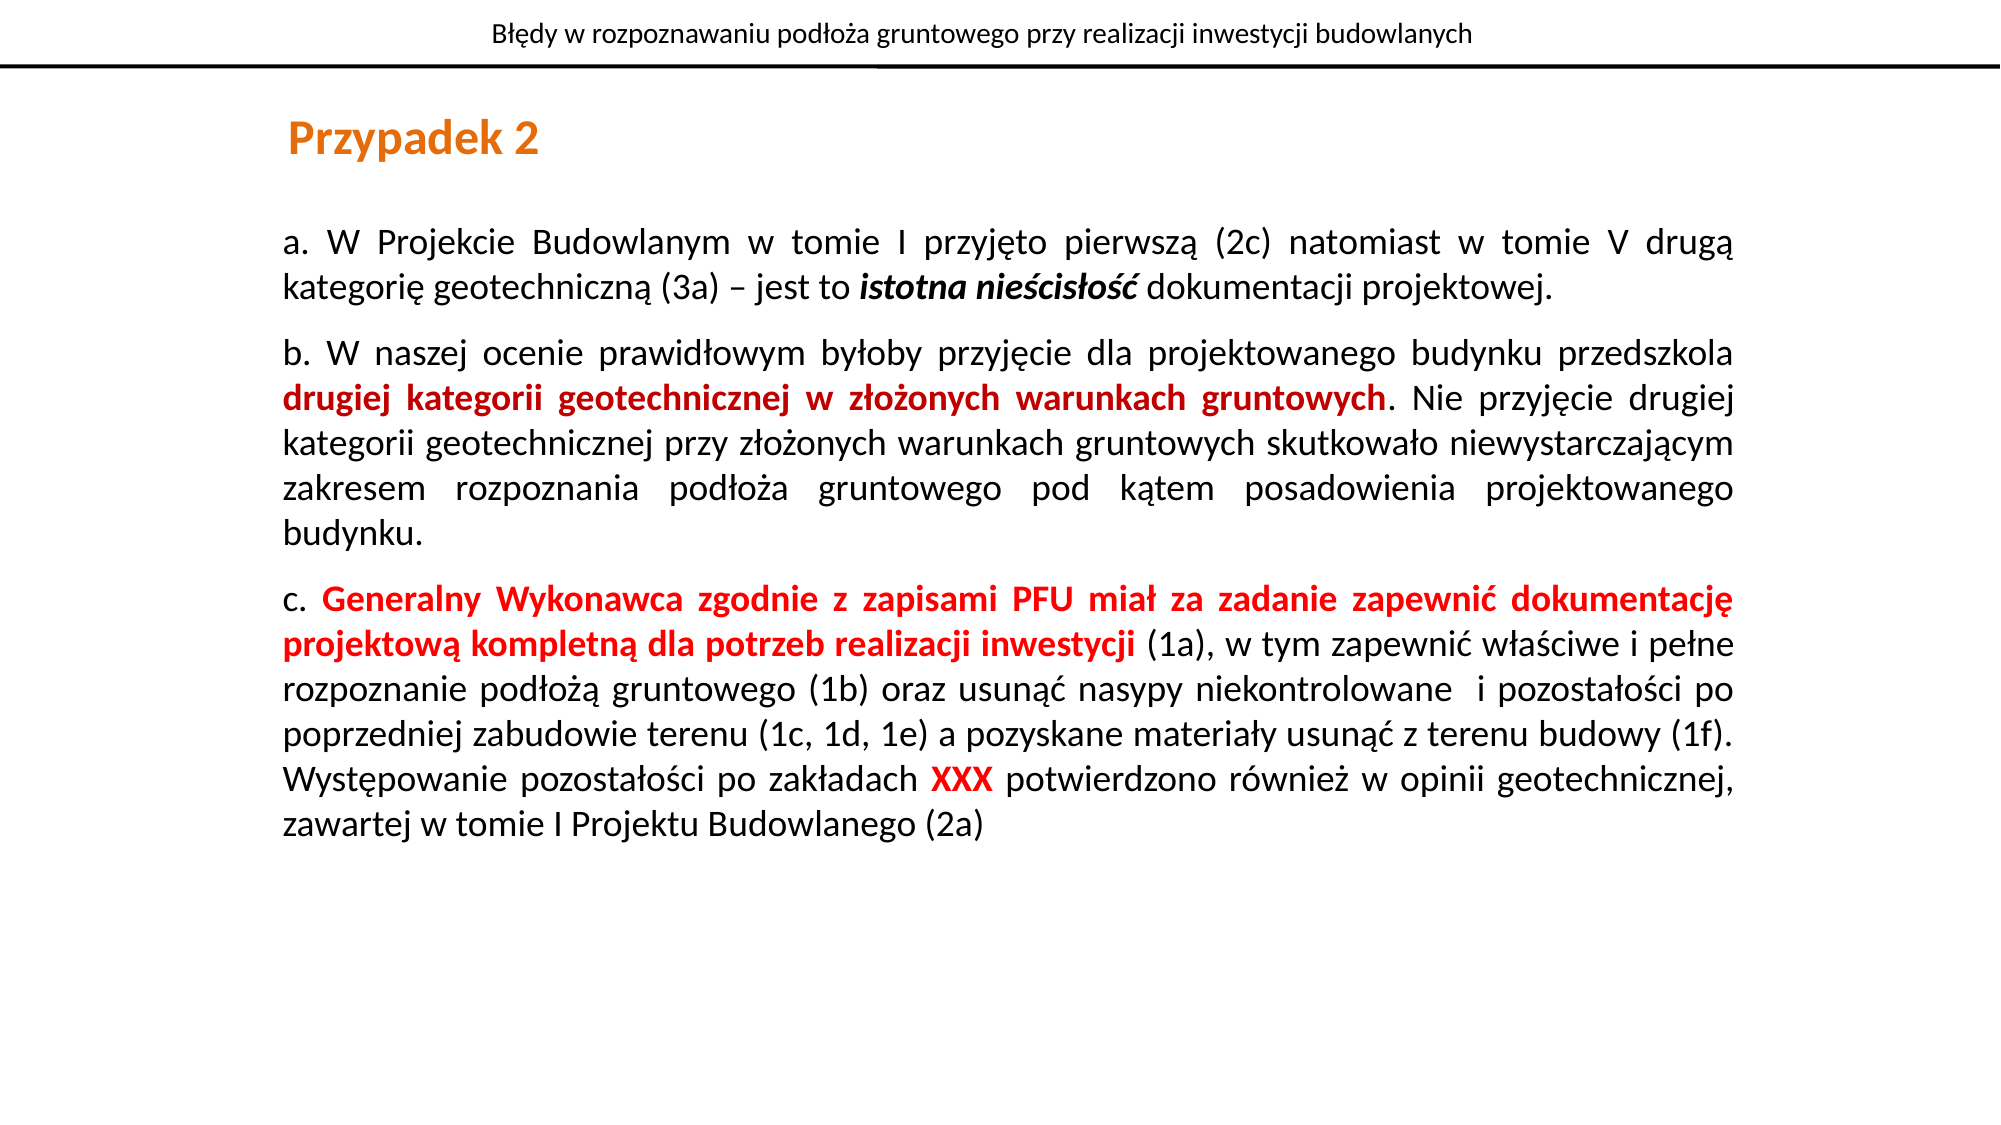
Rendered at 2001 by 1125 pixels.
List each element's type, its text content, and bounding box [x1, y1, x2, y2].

text_box Przypadek 2 [274, 96, 634, 172]
text_box Błędy w rozpoznawaniu podłoża gruntowego przy realizacji inwestycji budowlanych [296, 7, 1668, 57]
text_box a. W Projekcie Budowlanym w tomie I przyjęto pierwszą (2c) natomiast w tomie V drugą kategorię geotechniczną (3a) – jest to istotna nieścisłość dokumentacji projektowej. b. W naszej ocenie prawidłowym byłoby przyjęcie dla projektowanego budynku przedszkola drugiej kategorii geotechnicznej w złożonych warunkach gruntowych. Nie przyjęcie drugiej kategorii geotechnicznej przy złożonych warunkach gruntowych skutkowało niewystarczającym zakresem rozpoznania podłoża gruntowego pod kątem posadowienia projektowanego budynku. c. Generalny Wykonawca zgodnie z zapisami PFU miał za zadanie zapewnić dokumentację projektową kompletną dla potrzeb realizacji inwestycji (1a), w tym zapewnić właściwe i pełne rozpoznanie podłożą gruntowego (1b) oraz usunąć nasypy niekontrolowane i pozostałości po poprzedniej zabudowie terenu (1c, 1d, 1e) a pozyskane materiały usunąć z terenu budowy (1f). Występowanie pozostałości po zakładach XXX potwierdzono również w opinii geotechnicznej, zawartej w tomie I Projektu Budowlanego (2a) [267, 209, 1750, 852]
